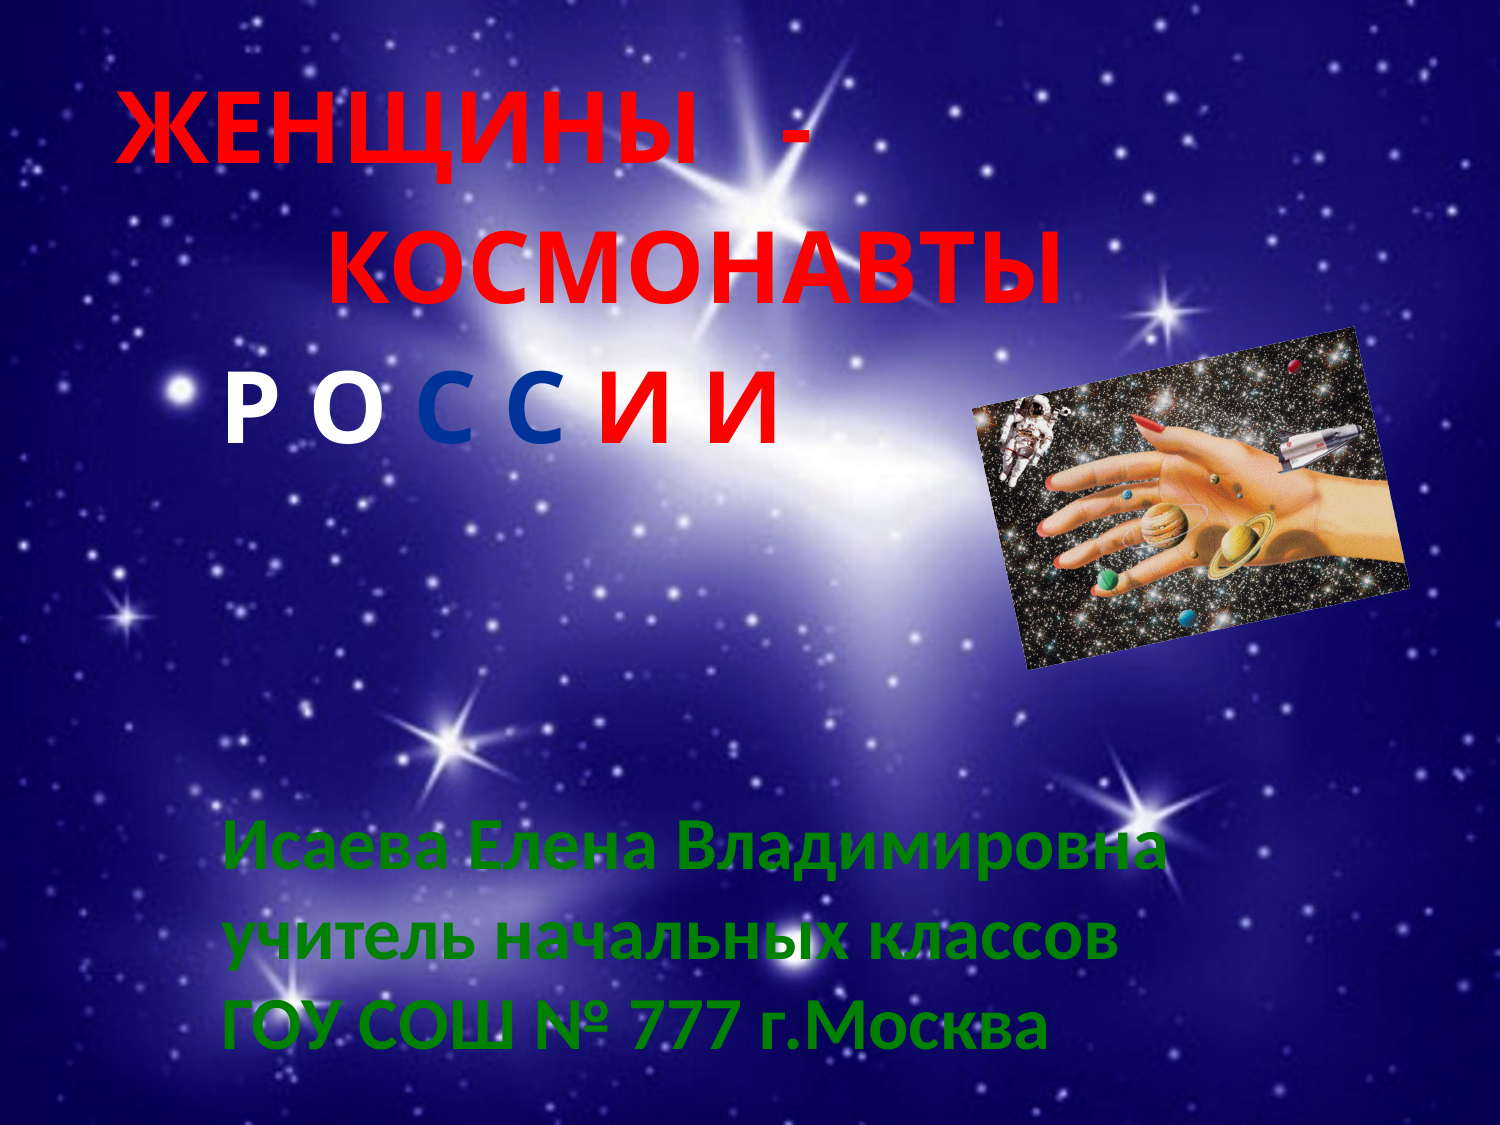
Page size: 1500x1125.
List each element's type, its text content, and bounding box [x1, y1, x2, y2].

text_box Исаева Елена Владимировна учитель начальных классов ГОУ СОШ № 777 г.Москва [206, 786, 1262, 1072]
picture [0, 0, 1500, 1125]
list ЖЕНЩИНЫ - КОСМОНАВТЫ Р О С С И И [100, 231, 1311, 471]
